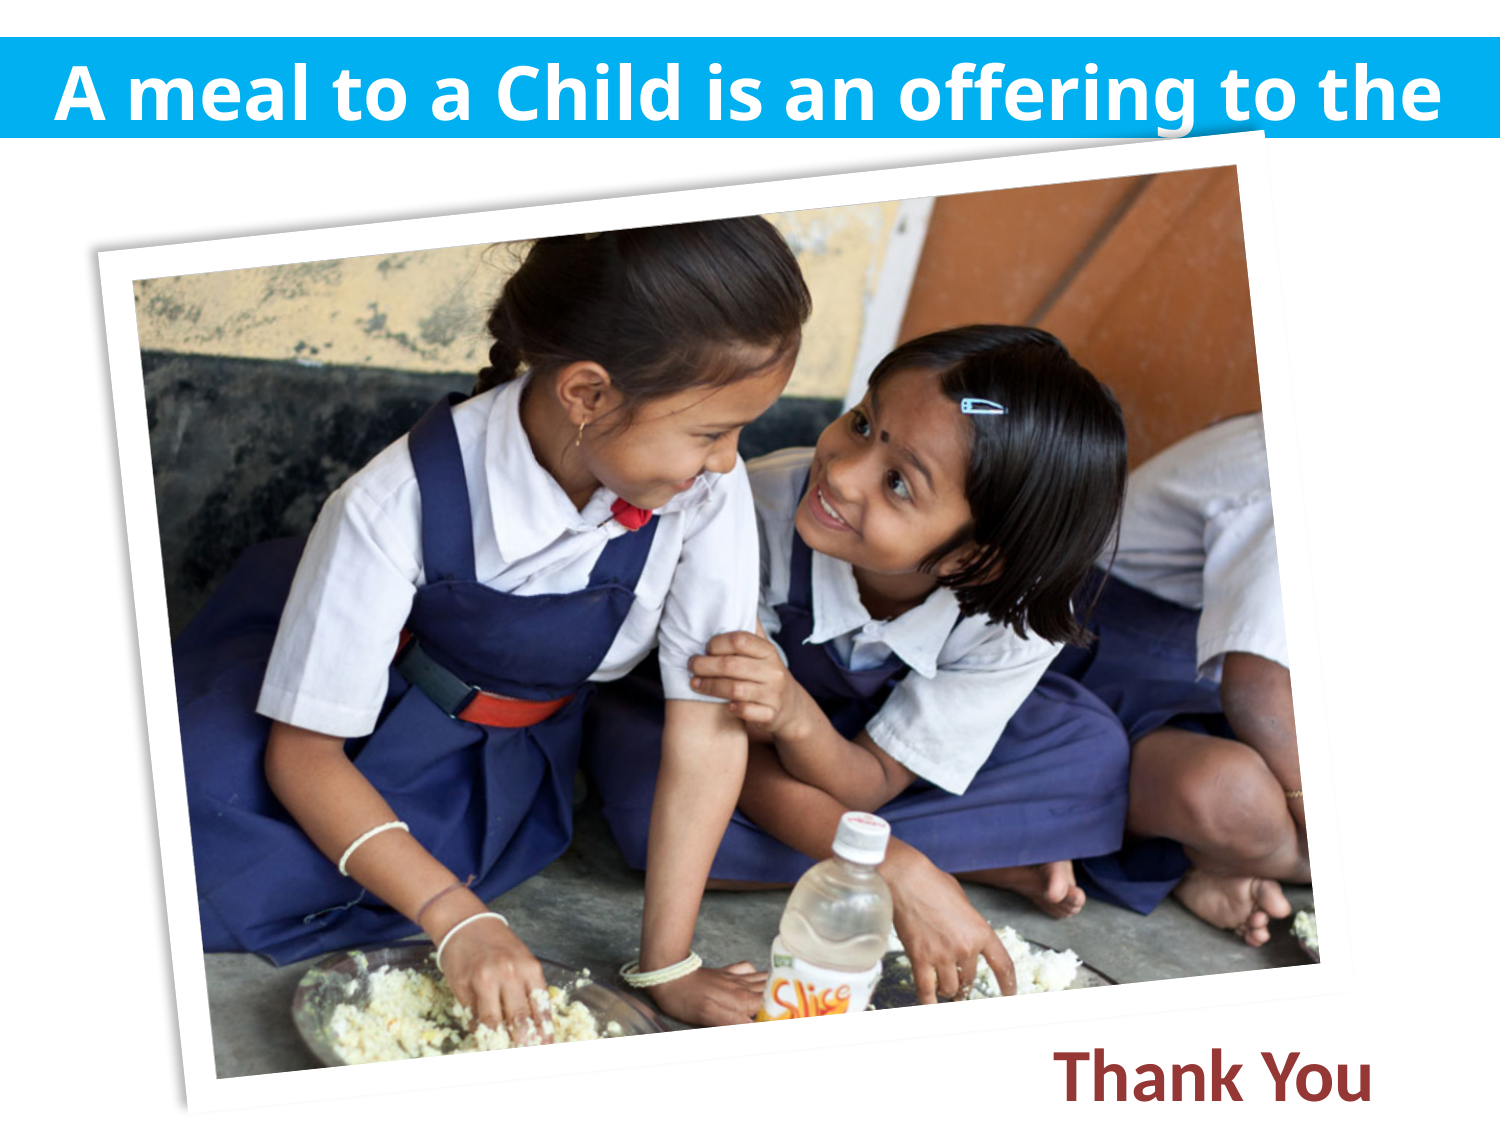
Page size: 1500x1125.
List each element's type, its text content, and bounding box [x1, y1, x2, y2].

picture [134, 166, 1320, 1079]
title A meal to a Child is an offering to the Divinity. [0, 37, 1500, 138]
text_box Thank You [933, 1018, 1495, 1124]
